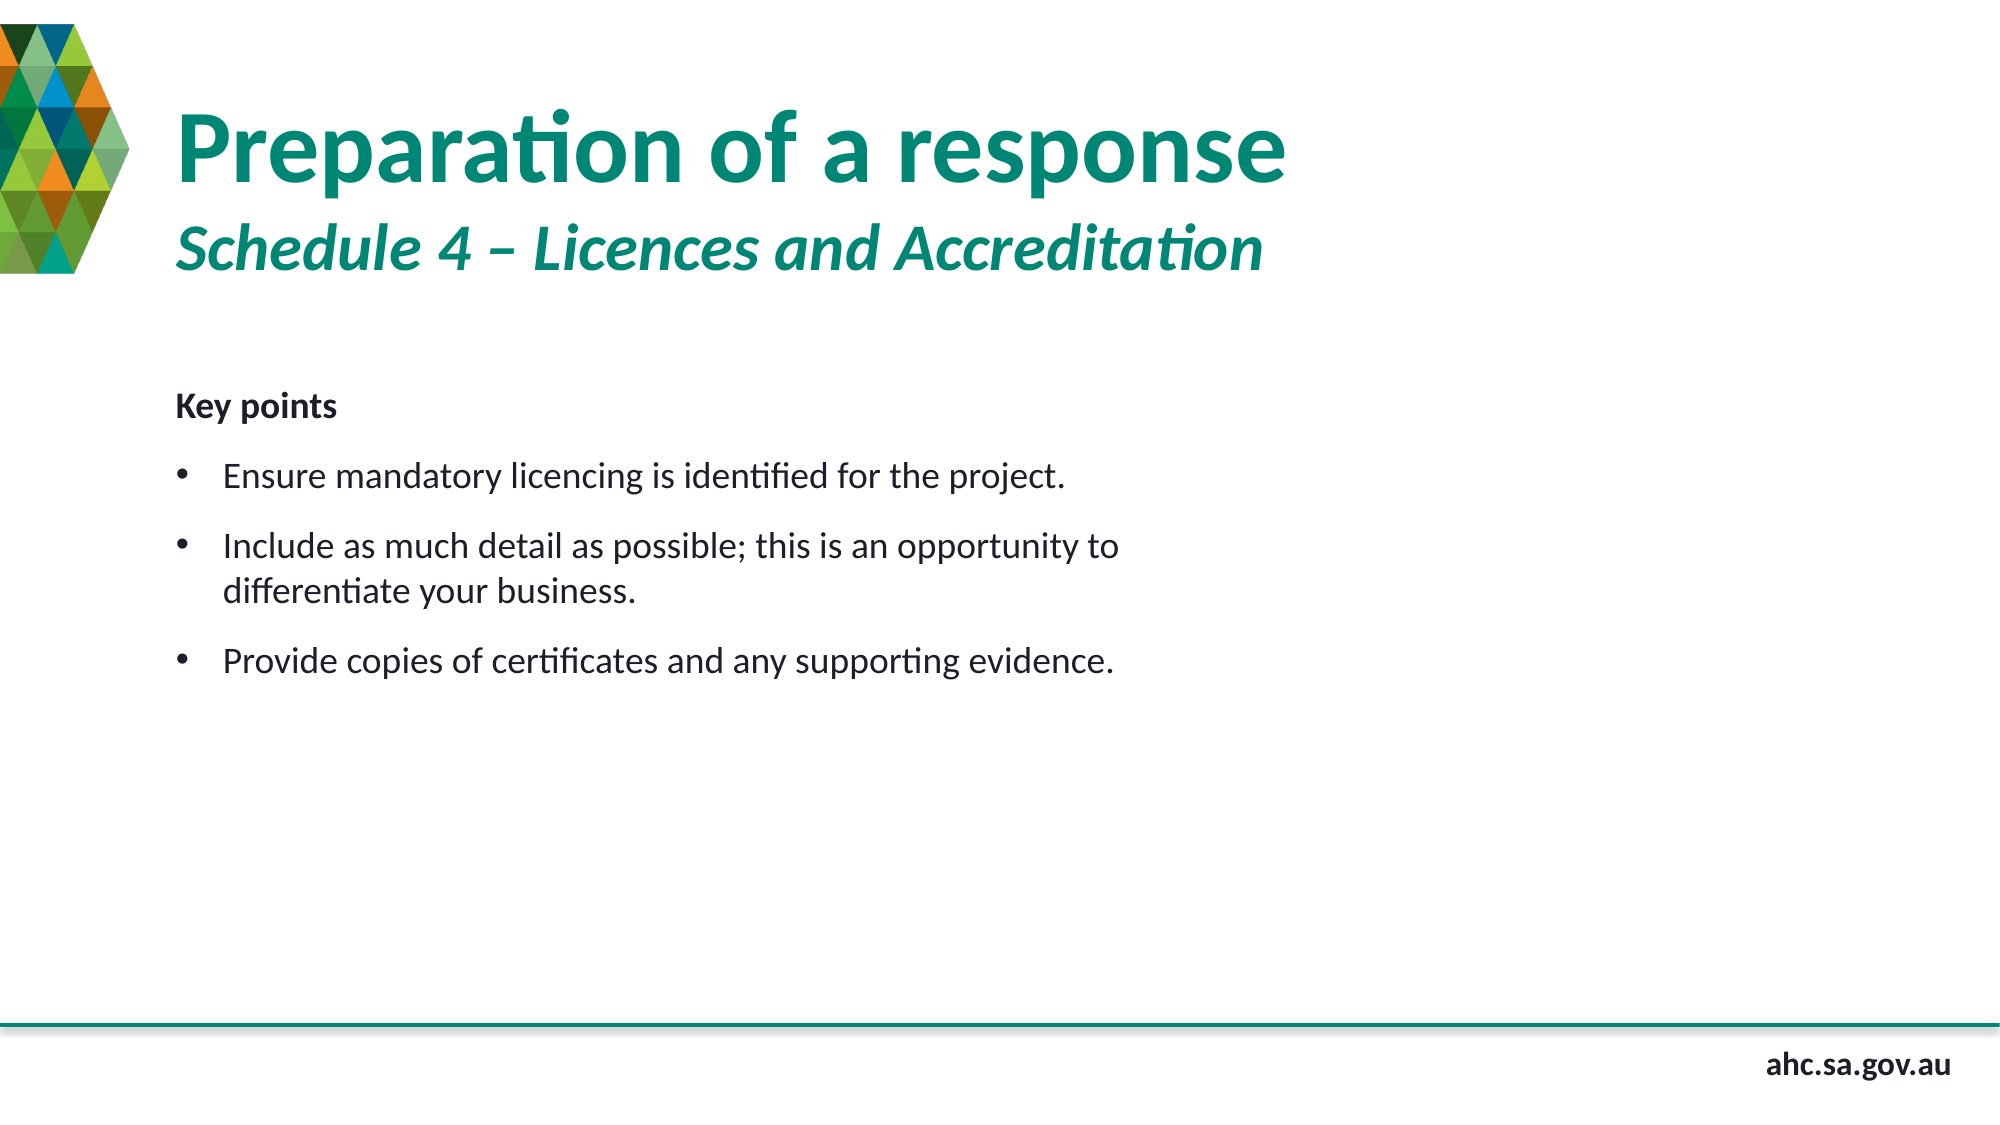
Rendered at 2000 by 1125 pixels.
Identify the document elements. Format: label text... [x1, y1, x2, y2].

text_box ahc.sa.gov.au [1582, 1037, 1967, 1090]
picture [0, 24, 137, 274]
text_box Key points Ensure mandatory licencing is identified for the project. Include as much detail as possible; this is an opportunity to differentiate your business. Provide copies of certificates and any supporting evidence. [161, 373, 1201, 689]
text_box Preparation of a response Schedule 4 – Licences and Accreditation [161, 70, 1839, 291]
